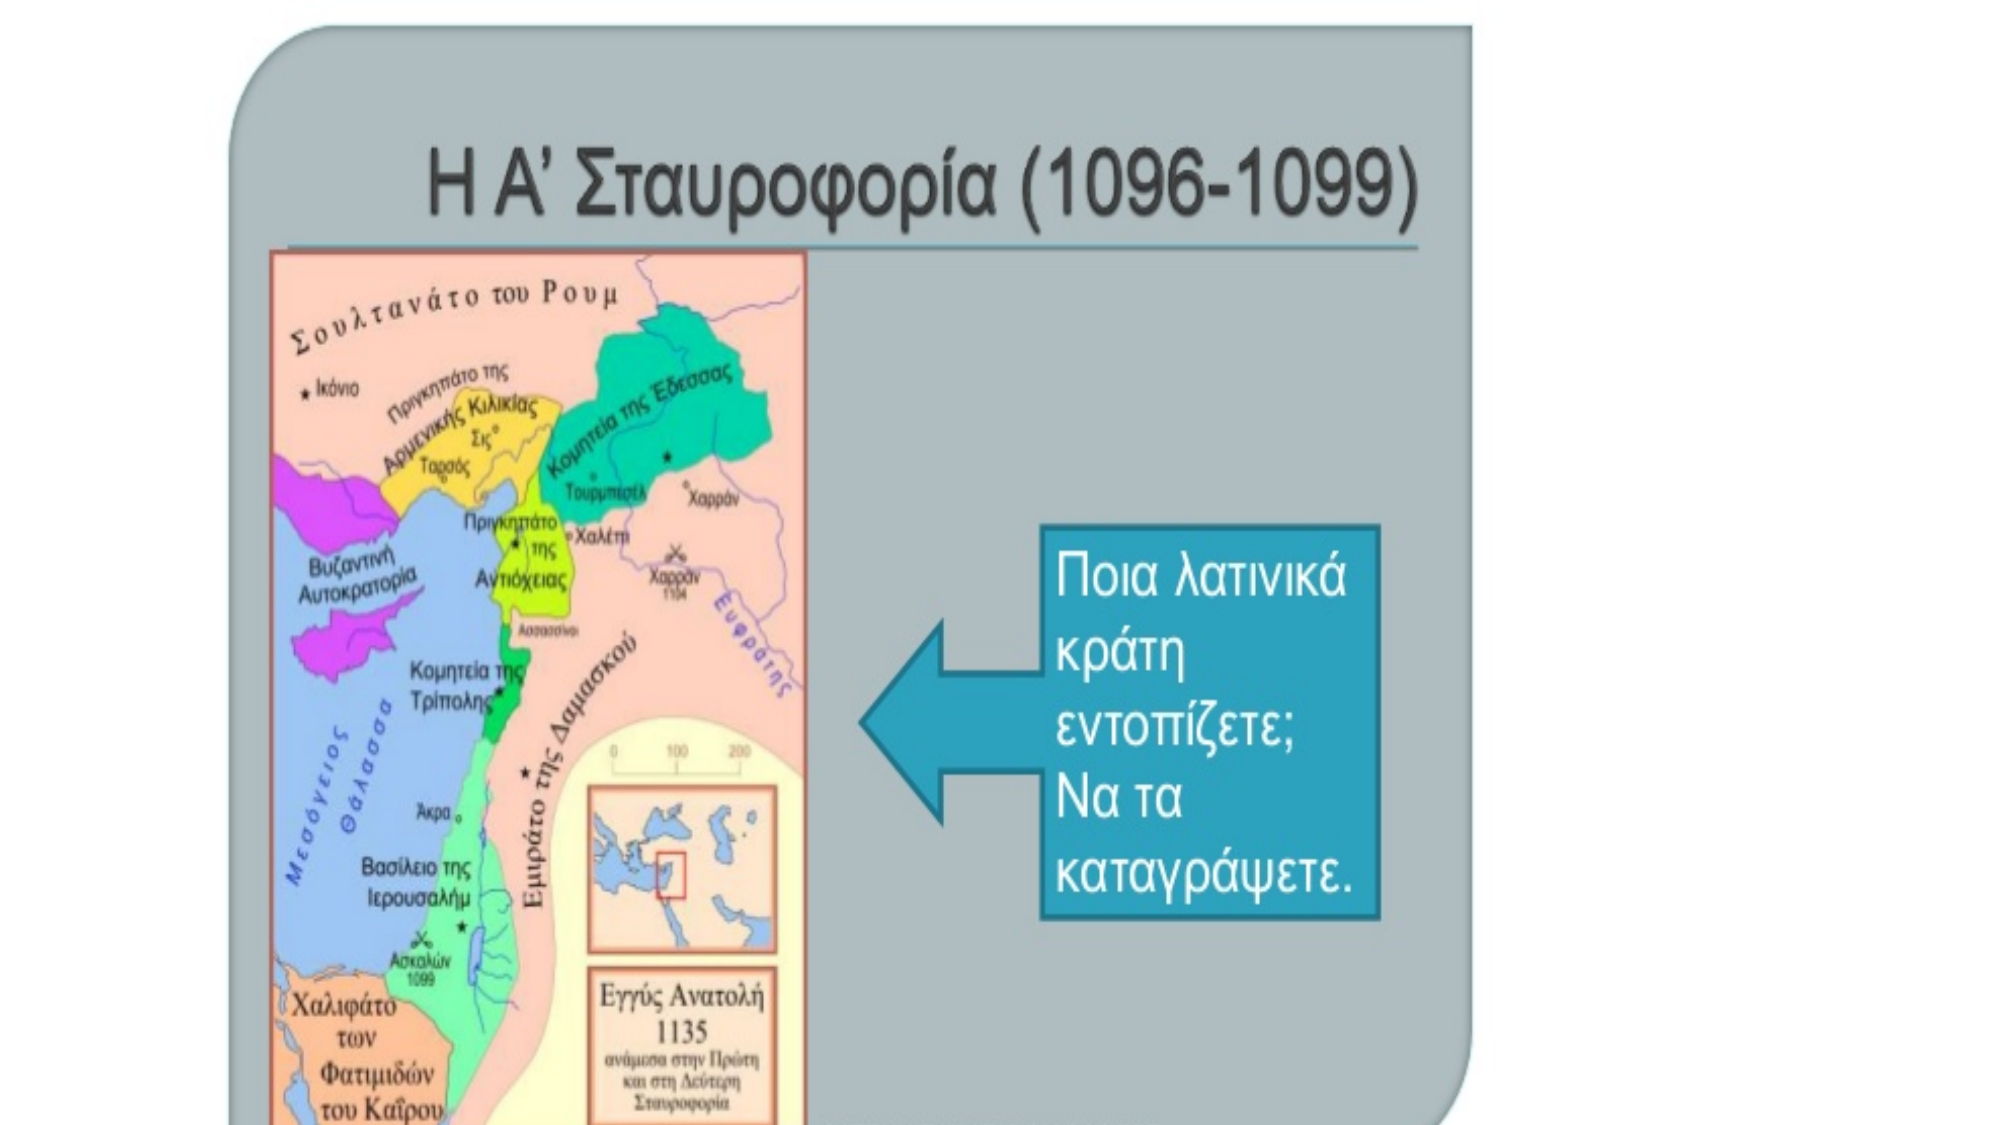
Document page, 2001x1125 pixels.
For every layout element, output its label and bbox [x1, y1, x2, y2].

picture [205, 0, 1497, 1125]
